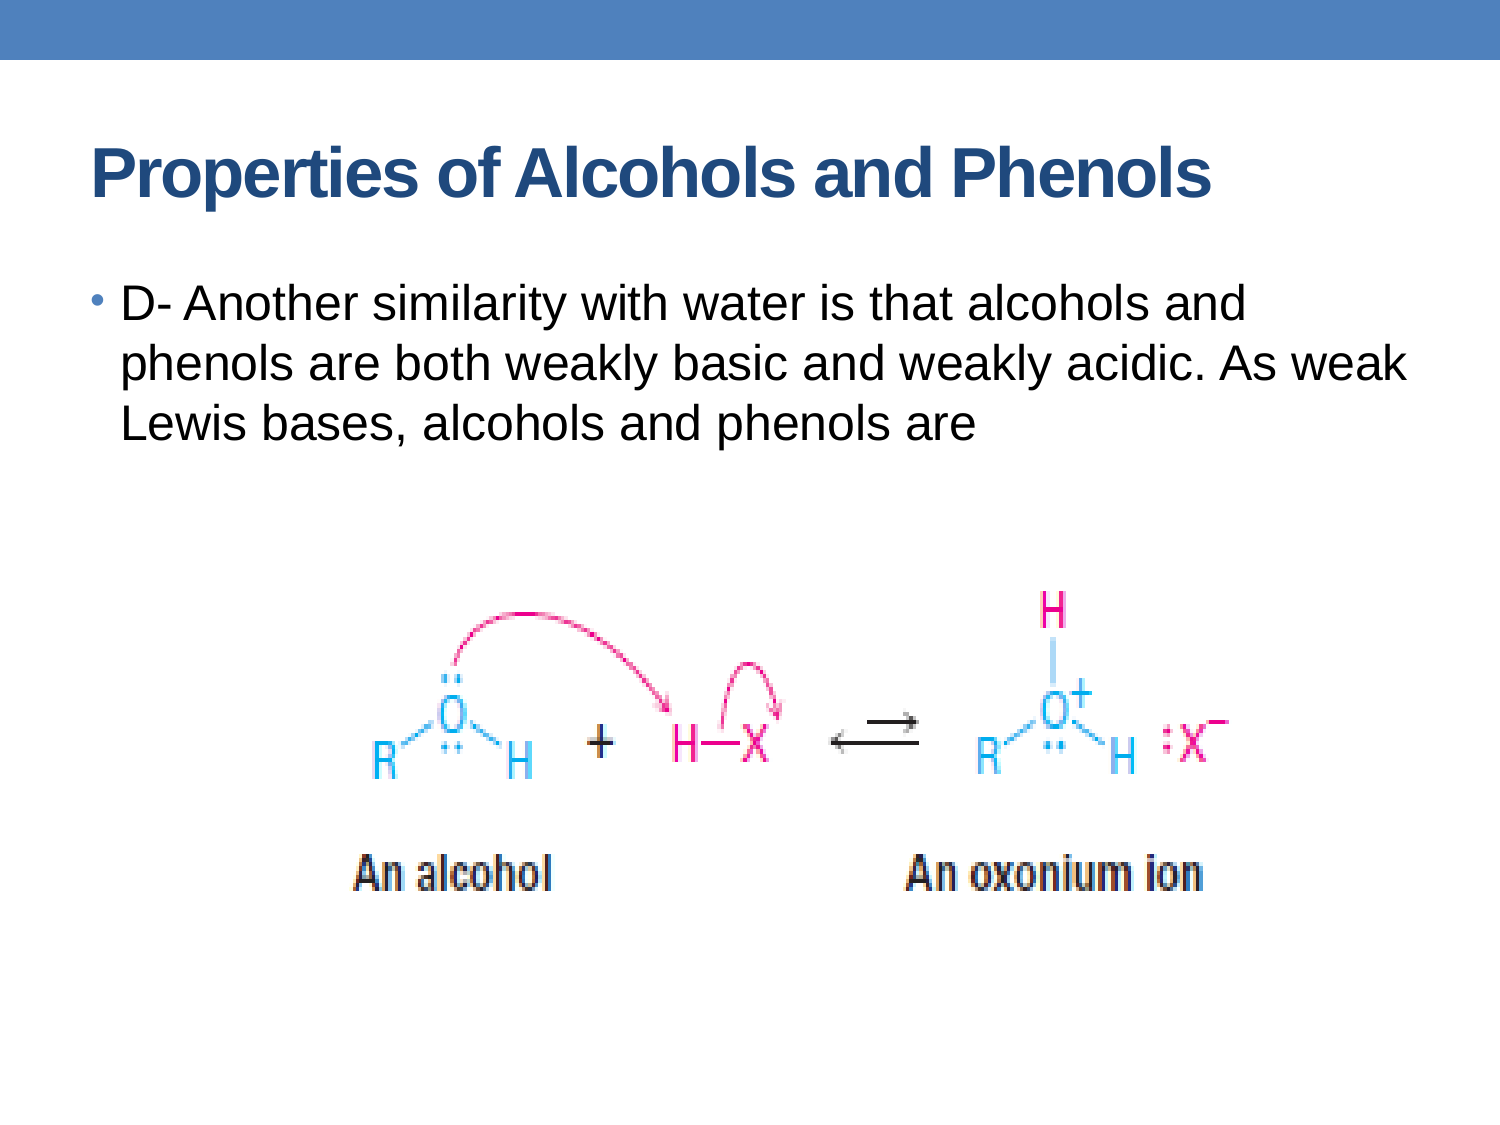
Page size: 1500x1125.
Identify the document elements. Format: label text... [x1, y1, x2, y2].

title Properties of Alcohols and Phenols [75, 87, 1425, 250]
list D- Another similarity with water is that alcohols and phenols are both weakly basic and weakly acidic. As weak Lewis bases, alcohols and phenols are [75, 262, 1425, 1063]
picture [274, 587, 1301, 938]
